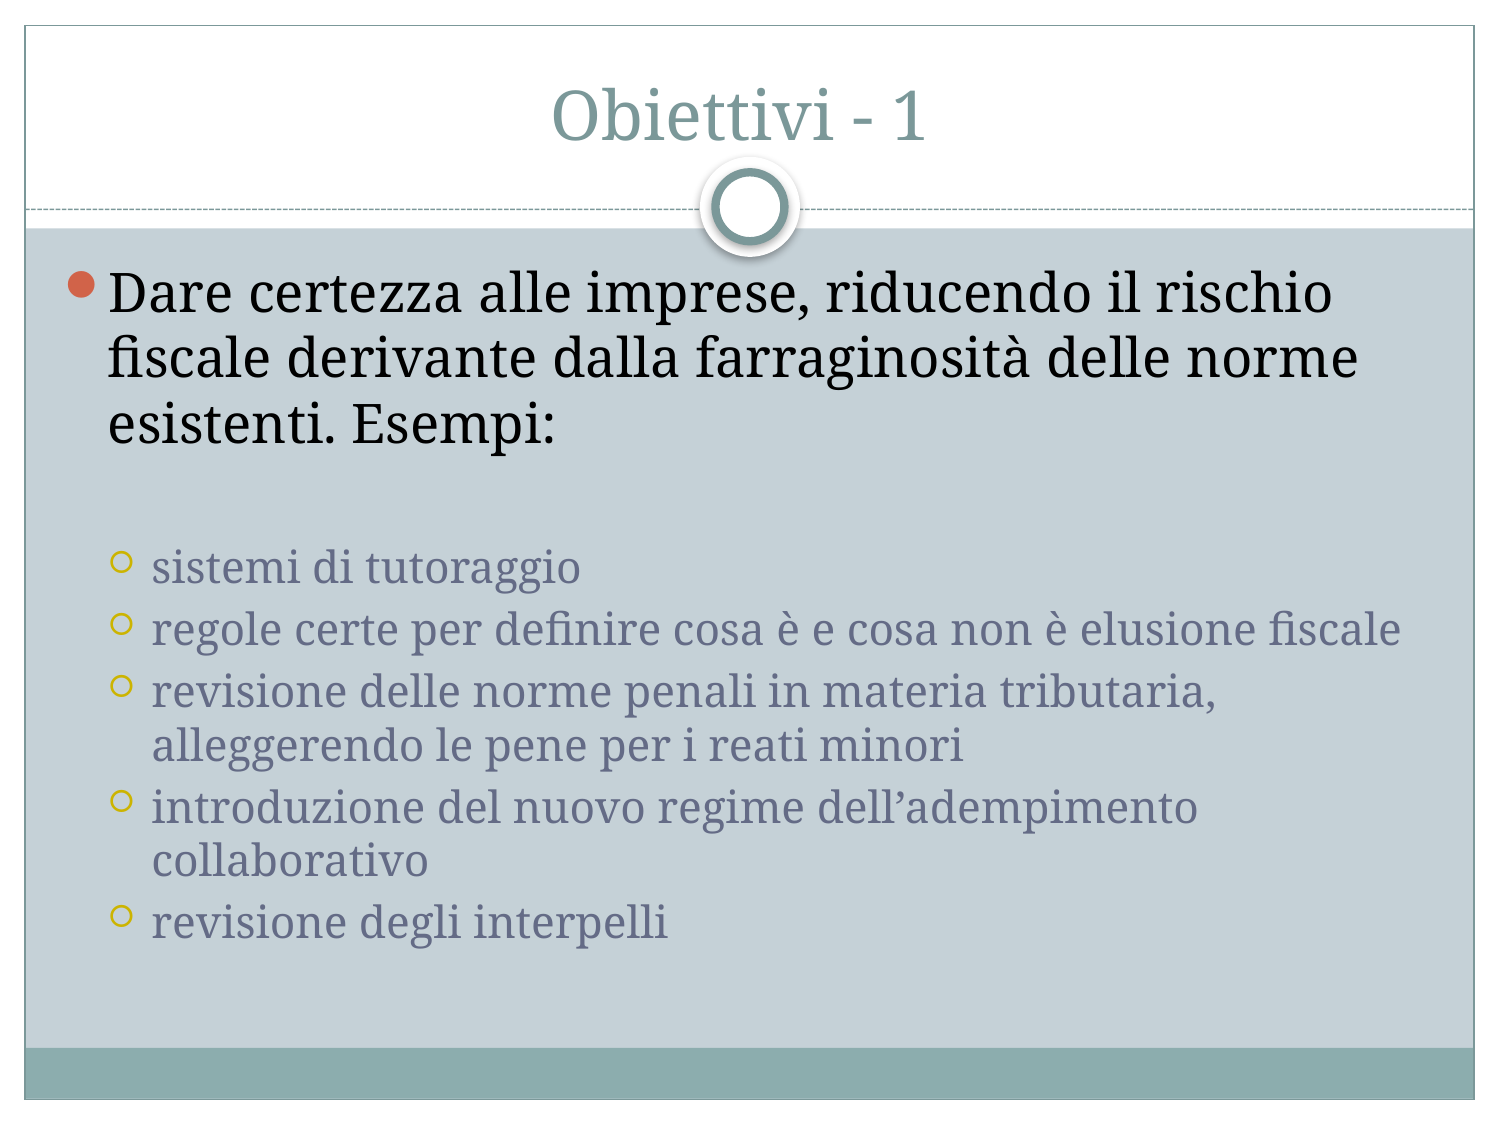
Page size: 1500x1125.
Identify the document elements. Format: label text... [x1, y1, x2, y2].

title Obiettivi - 1 [49, 37, 1450, 162]
list Dare certezza alle imprese, riducendo il rischio fiscale derivante dalla farraginosità delle norme esistenti. Esempi: sistemi di tutoraggio regole certe per definire cosa è e cosa non è elusione fiscale revisione delle norme penali in materia tributaria, alleggerendo le pene per i reati minori introduzione del nuovo regime dell’adempimento collaborativo revisione degli interpelli [49, 250, 1445, 1001]
